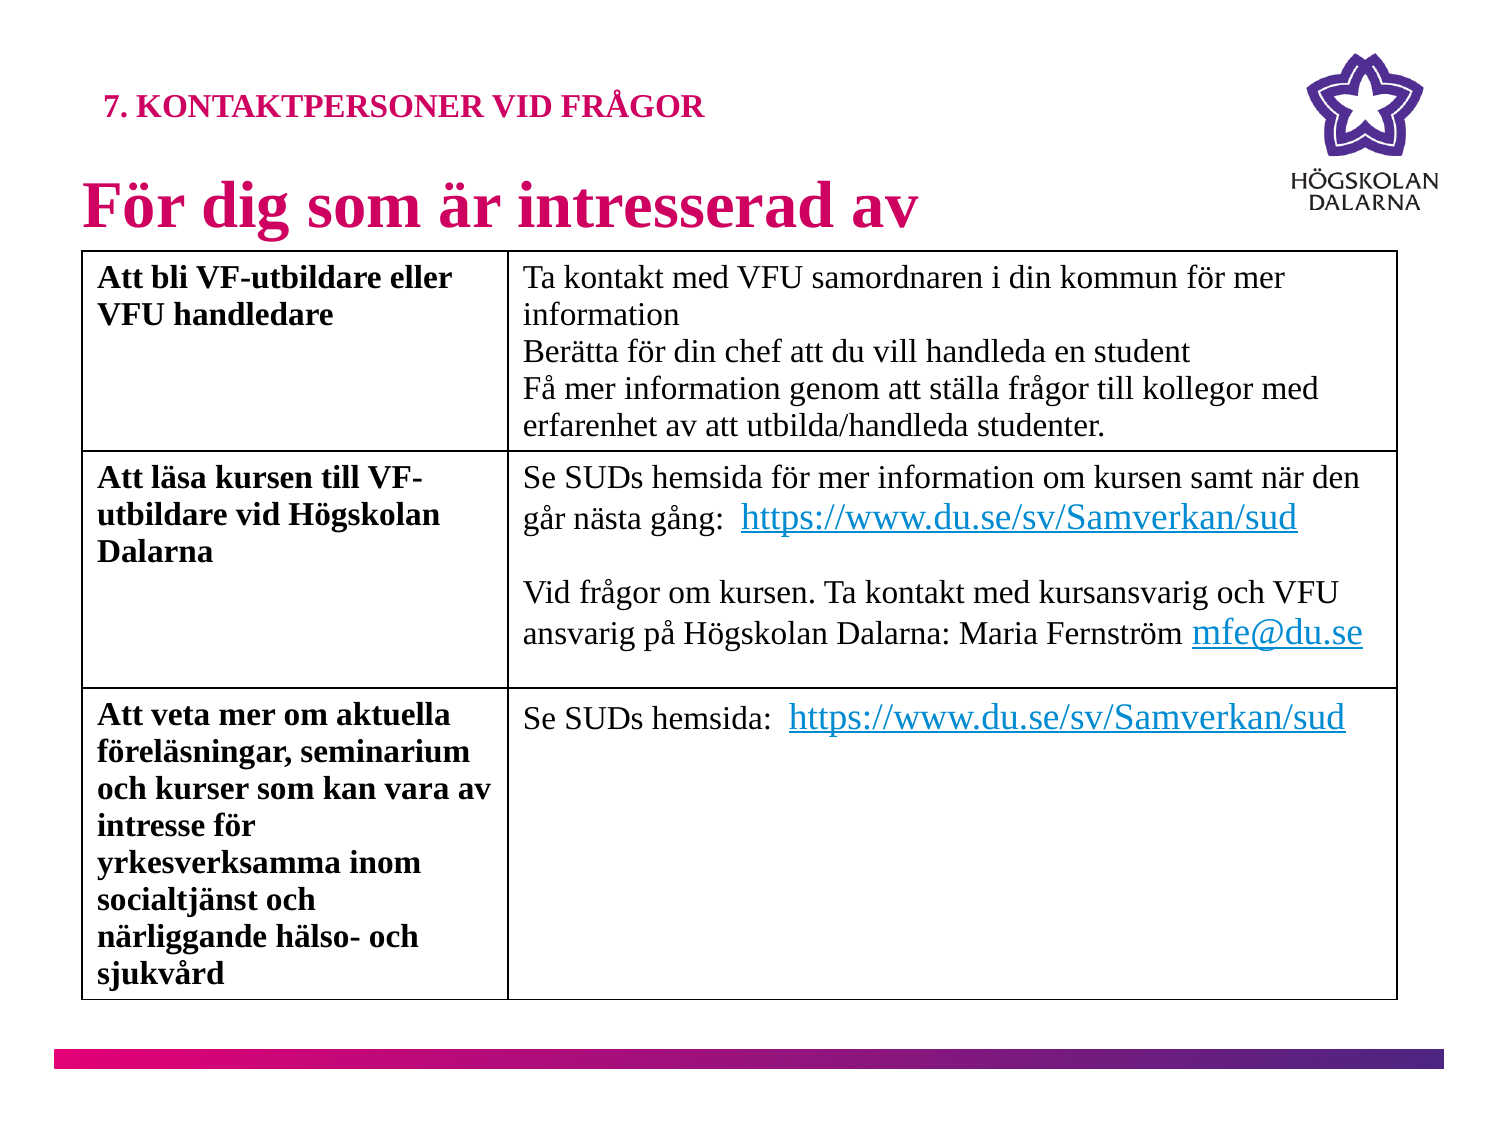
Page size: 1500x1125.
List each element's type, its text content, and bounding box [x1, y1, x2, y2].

table_cell Se SUDs hemsida: https://www.du.se/sv/Samverkan/sud [509, 689, 1396, 999]
table_cell Att läsa kursen till VF-utbildare vid Högskolan Dalarna [83, 452, 507, 687]
text_box För dig som är intresserad av [82, 152, 1202, 250]
text_box 7. KONTAKTPERSONER VID FRÅGOR [103, 88, 1223, 175]
table_header Att bli VF-utbildare eller VFU handledare [83, 252, 507, 450]
text_box [103, 359, 1418, 1014]
table_cell Se SUDs hemsida för mer information om kursen samt när den går nästa gång: https://www.du.se/sv/Samverkan/sud Vid frågor om kursen. Ta kontakt med kursansvarig och VFU ansvarig på Högskolan Dalarna: Maria Fernström mfe@du.se [509, 452, 1396, 687]
table_cell Att veta mer om aktuella föreläsningar, seminarium och kurser som kan vara av intresse för yrkesverksamma inom socialtjänst och närliggande hälso- och sjukvård [83, 689, 507, 999]
table_header Ta kontakt med VFU samordnaren i din kommun för mer information Berätta för din chef att du vill handleda en student Få mer information genom att ställa frågor till kollegor med erfarenhet av att utbilda/handleda studenter. [509, 252, 1396, 450]
